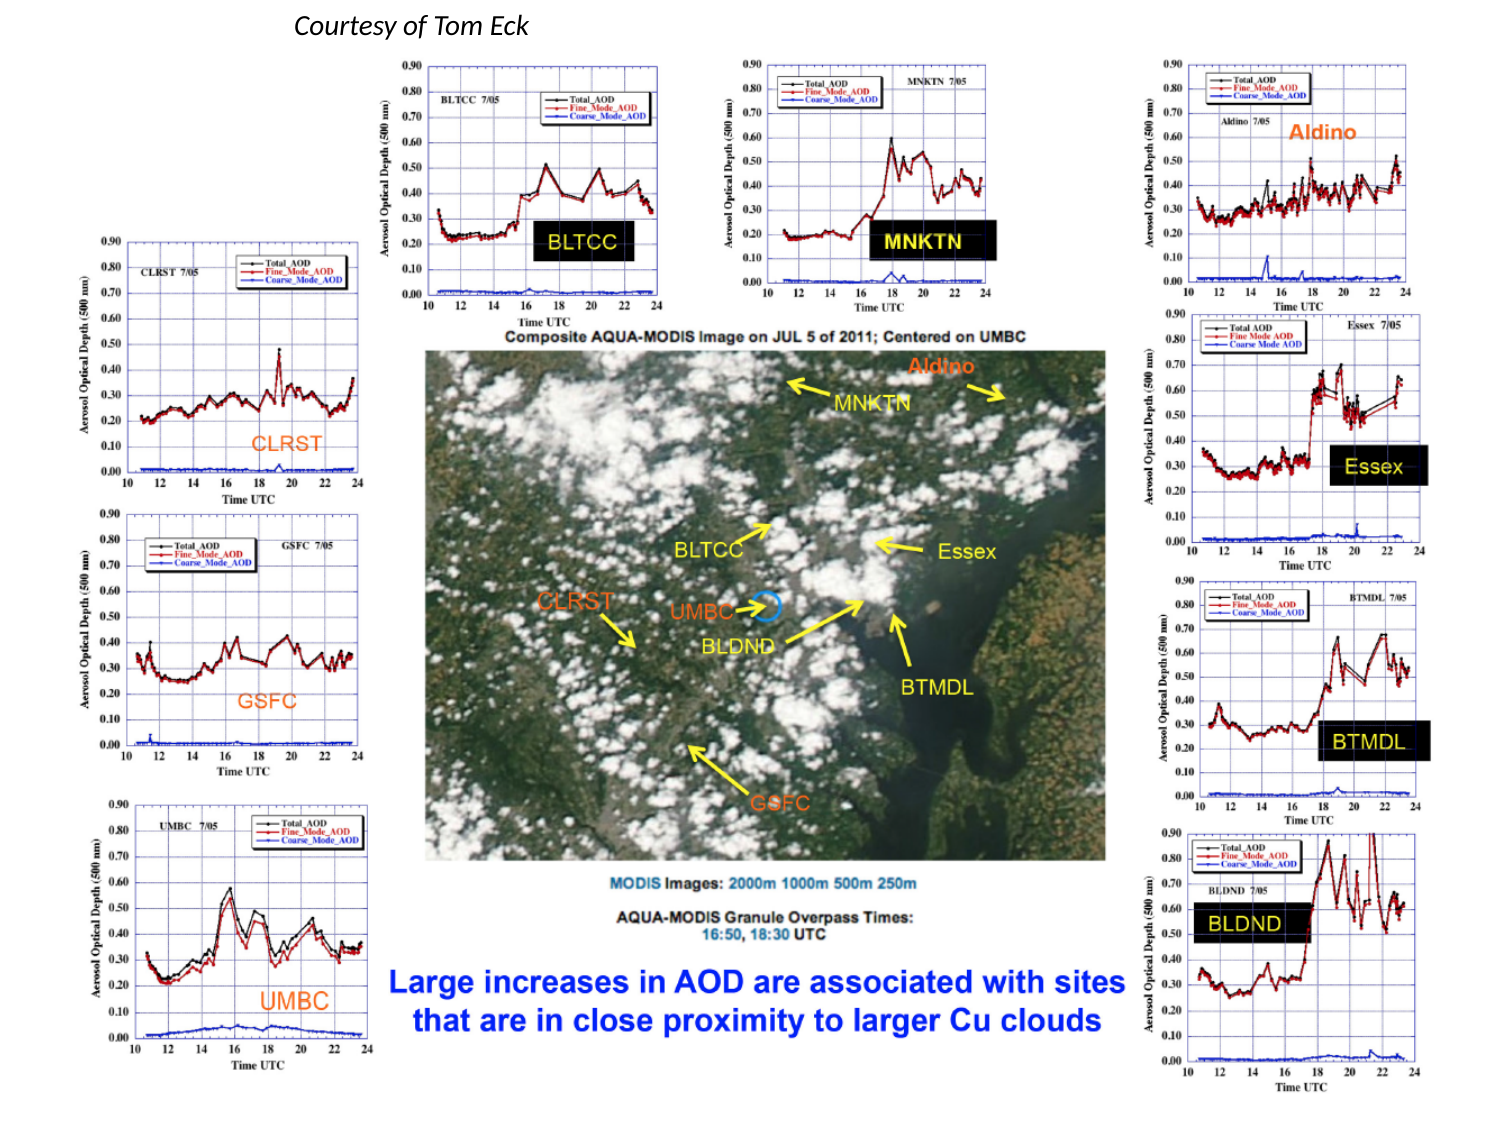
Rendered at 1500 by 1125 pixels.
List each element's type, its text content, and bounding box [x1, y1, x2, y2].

picture [14, 30, 1467, 1110]
text_box Courtesy of Tom Eck [279, 0, 545, 28]
